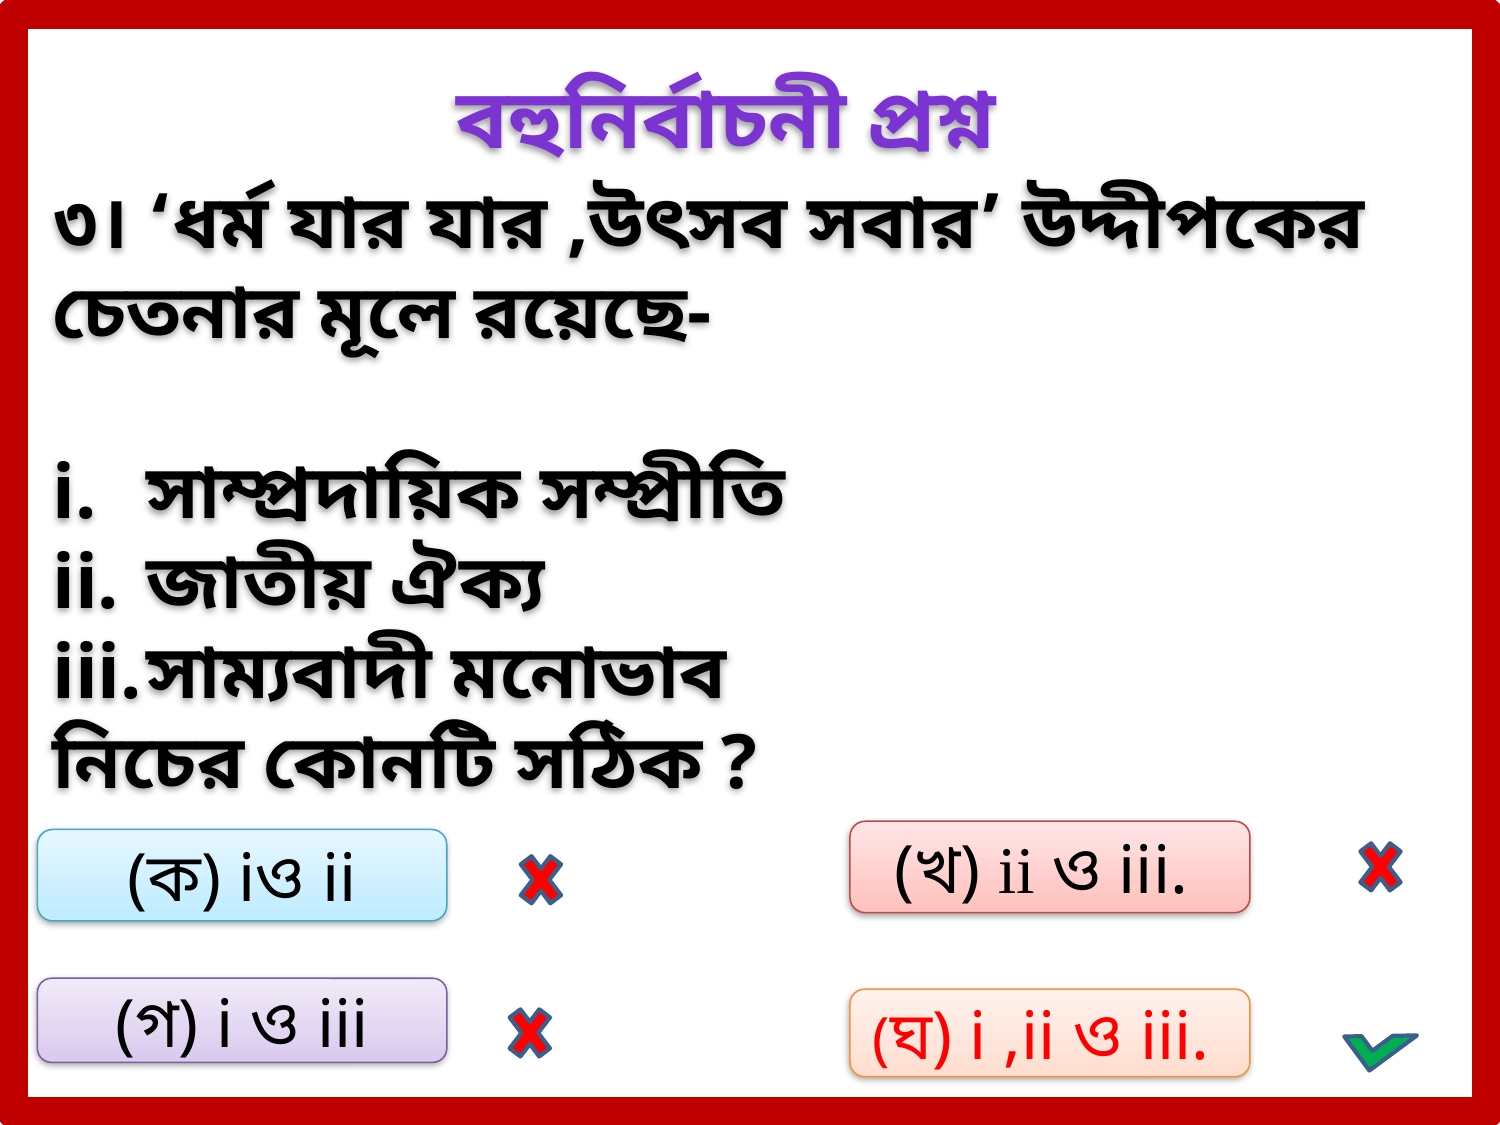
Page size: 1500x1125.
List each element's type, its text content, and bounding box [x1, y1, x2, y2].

text_box বহুনির্বাচনী প্রশ্ন [261, 51, 1214, 179]
text_box (খ) ii ও iii. [849, 820, 1251, 914]
text_box (গ) i ও iii [36, 977, 448, 1064]
text_box (ঘ) i ,ii ও iii. [849, 988, 1251, 1078]
text_box (ক) iও ii [36, 828, 448, 922]
text_box [1342, 1033, 1419, 1073]
text_box [507, 1007, 552, 1059]
text_box [1358, 841, 1403, 893]
text_box [518, 854, 564, 906]
text_box ৩। ‘ধর্ম যার যার ,উৎসব সবার’ উদ্দীপকের চেতনার মূলে রয়েছে- সাম্প্রদায়িক সম্প্রীতি জাতীয় ঐক্য সাম্যবাদী মনোভাব নিচের কোনটি সঠিক ? [37, 177, 1476, 801]
